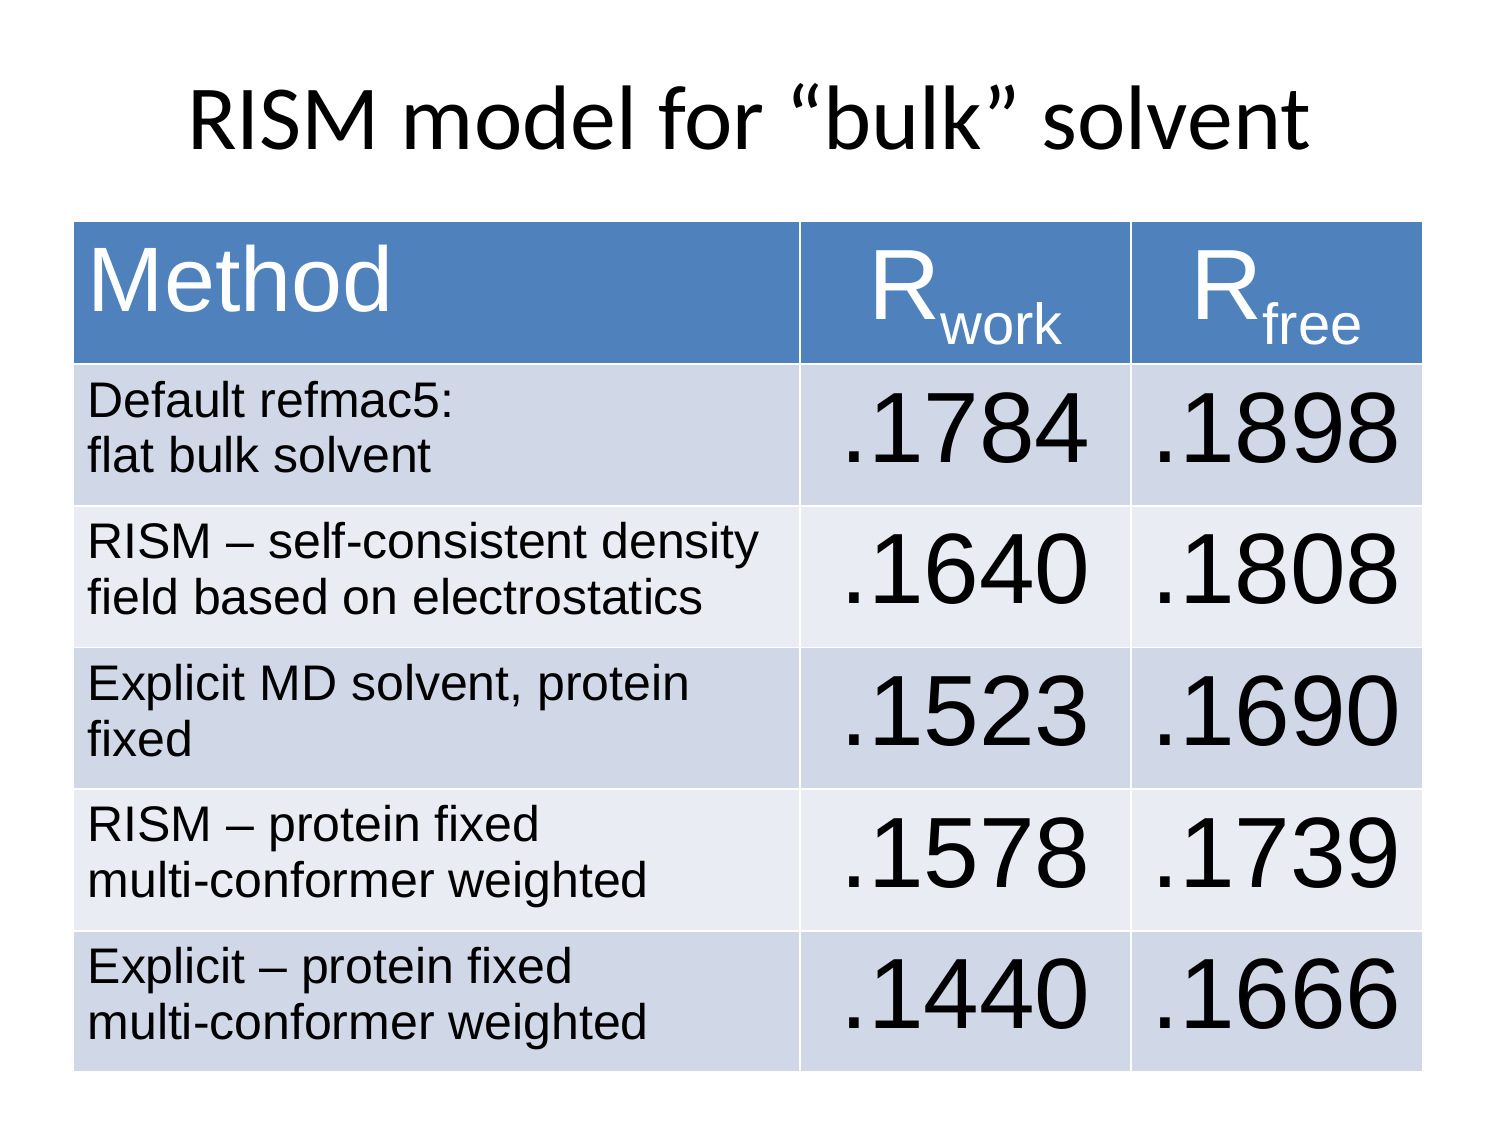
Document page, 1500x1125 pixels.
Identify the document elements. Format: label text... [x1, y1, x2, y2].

table_cell RISM – self-consistent density field based on electrostatics [74, 507, 799, 647]
table_cell .1640 [801, 507, 1130, 647]
table_cell .1898 [1132, 365, 1422, 505]
table_cell .1739 [1132, 790, 1422, 930]
table_cell .1523 [801, 648, 1130, 788]
table_cell .1440 [801, 932, 1130, 1071]
table_cell .1690 [1132, 648, 1422, 788]
table_header Rfree [1132, 222, 1422, 363]
title RISM model for “bulk” solvent [75, 18, 1425, 207]
table_cell .1784 [801, 365, 1130, 505]
table_cell Default refmac5: flat bulk solvent [74, 365, 799, 505]
table_cell .1808 [1132, 507, 1422, 647]
table_cell Explicit MD solvent, protein fixed [74, 648, 799, 788]
table_header Rwork [801, 222, 1130, 363]
table_cell .1578 [801, 790, 1130, 930]
table_cell RISM – protein fixed multi-conformer weighted [74, 790, 799, 930]
table_cell Explicit – protein fixed multi-conformer weighted [74, 932, 799, 1071]
table_header Method [74, 222, 799, 363]
table_cell .1666 [1132, 932, 1422, 1071]
